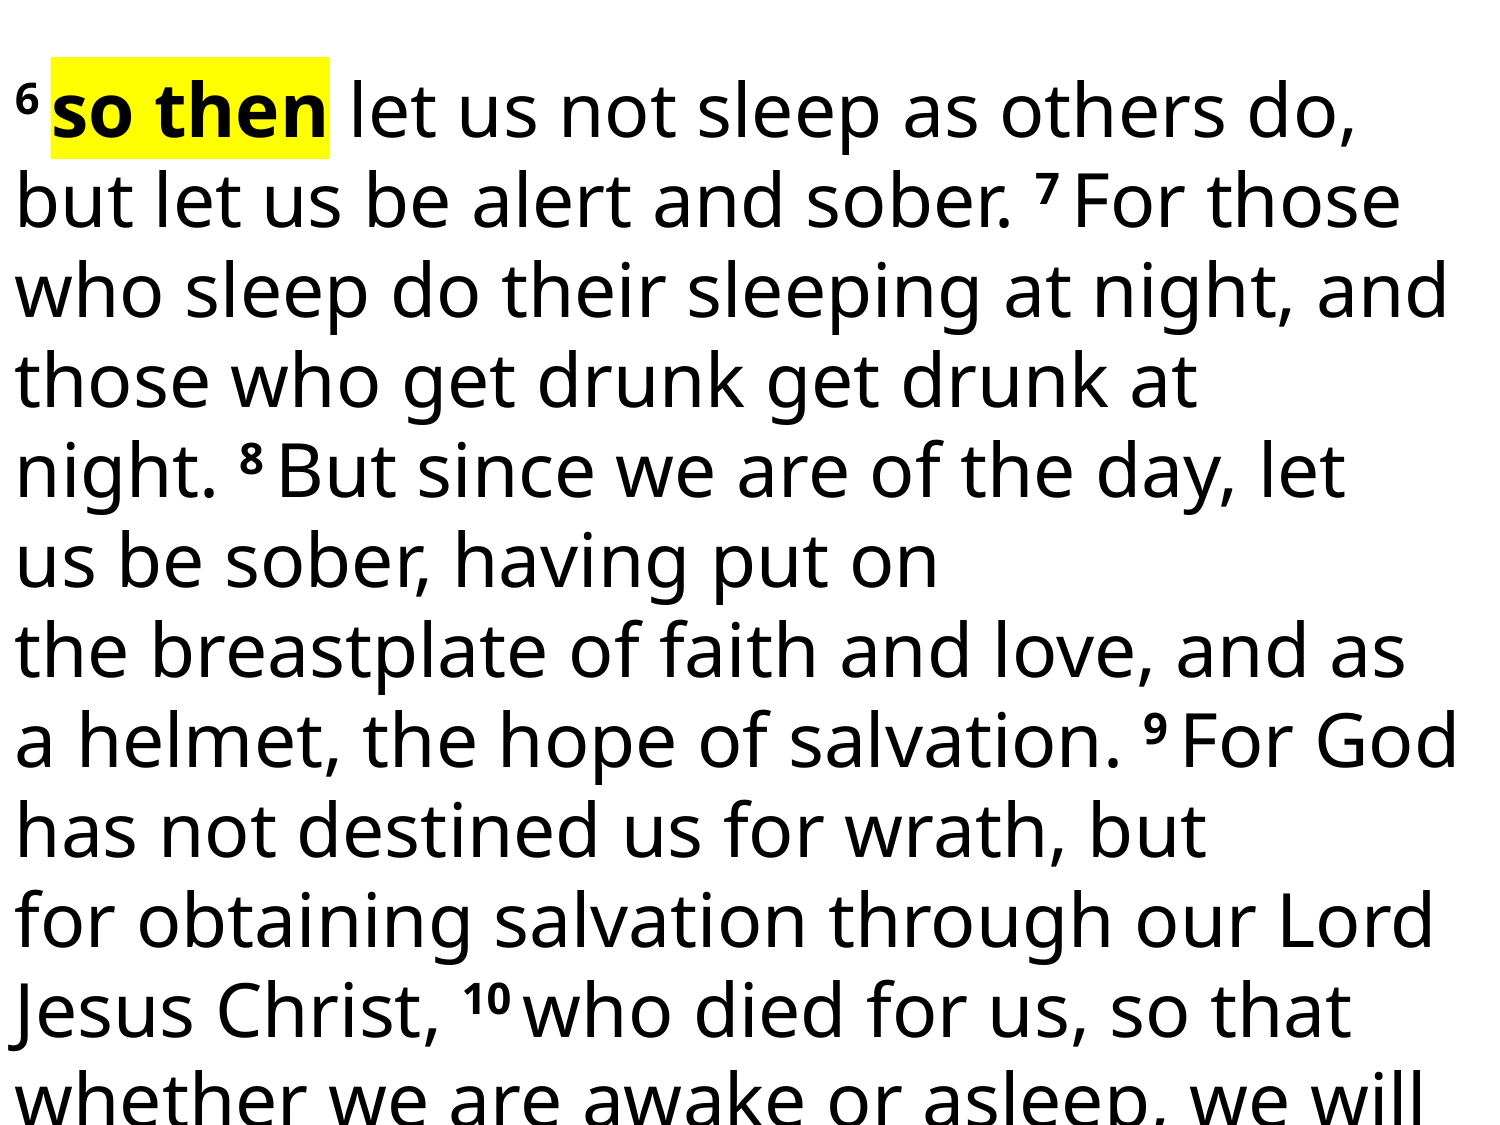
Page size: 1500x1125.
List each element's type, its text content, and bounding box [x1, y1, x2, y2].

text_box 6 so then let us not sleep as others do, but let us be alert and sober. 7 For those who sleep do their sleeping at night, and those who get drunk get drunk at night. 8 But since we are of the day, let us be sober, having put on the breastplate of faith and love, and as a helmet, the hope of salvation. 9 For God has not destined us for wrath, but for obtaining salvation through our Lord Jesus Christ, 10 who died for us, so that whether we are awake or asleep, we will live together with Him. [0, 55, 1500, 1125]
